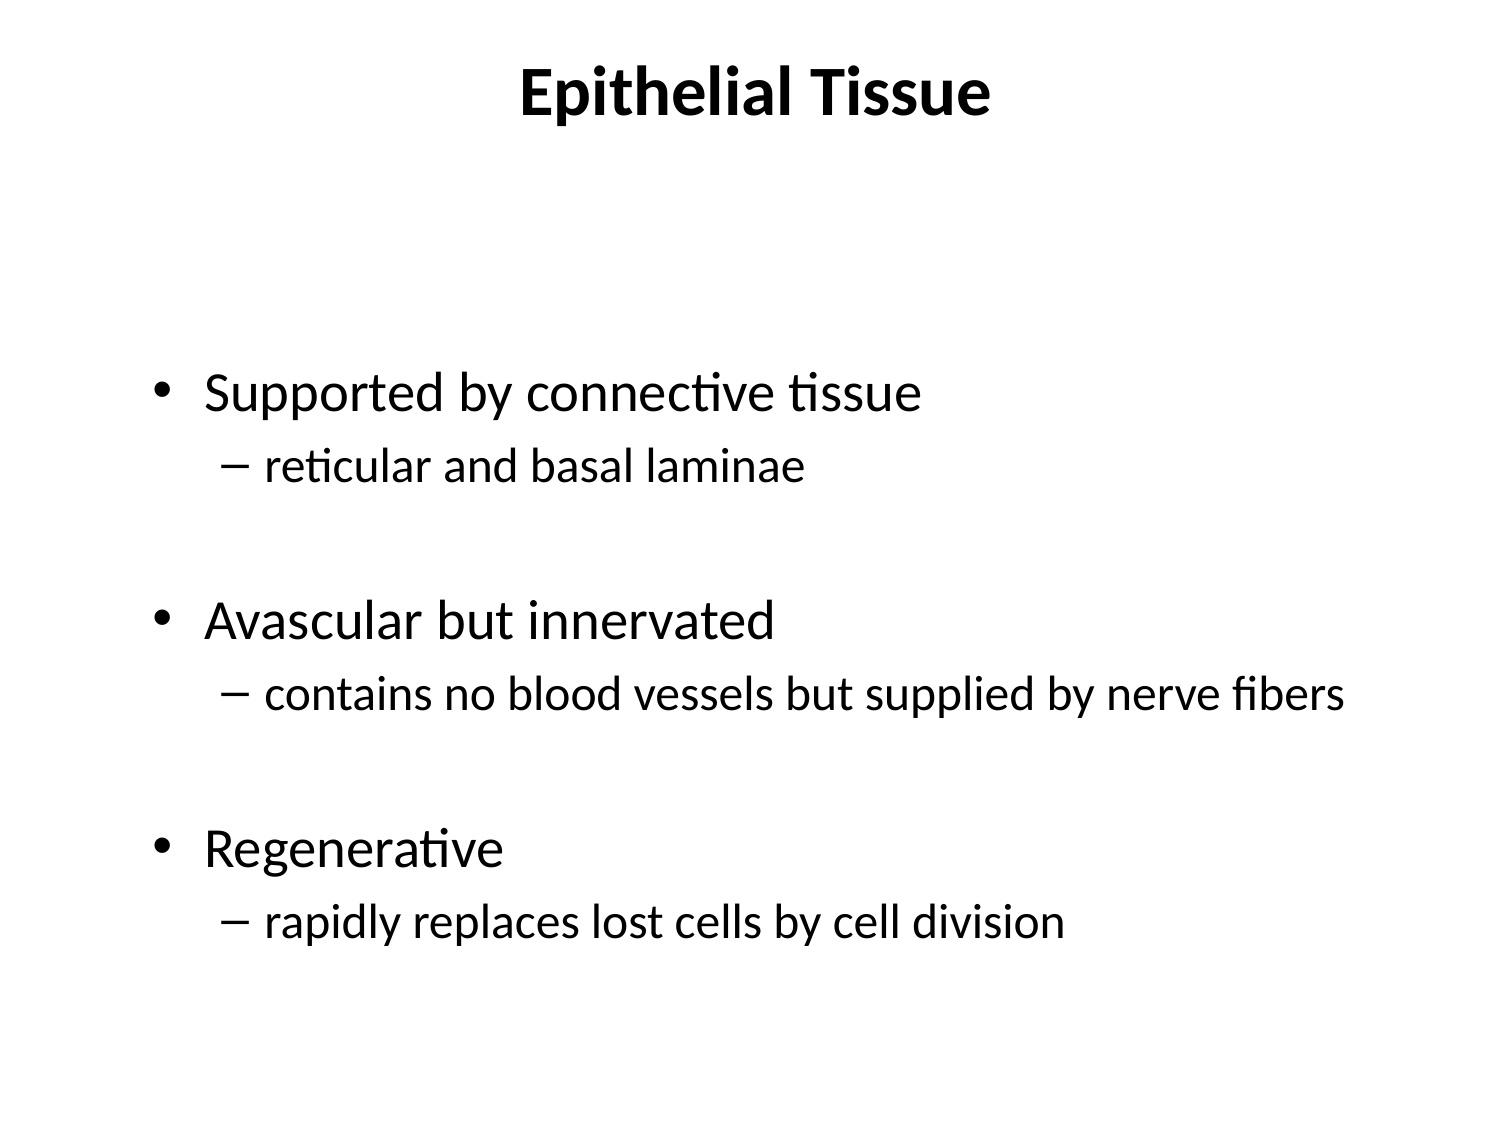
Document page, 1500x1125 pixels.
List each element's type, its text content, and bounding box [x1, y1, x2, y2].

list Supported by connective tissue reticular and basal laminae Avascular but innervated contains no blood vessels but supplied by nerve fibers Regenerative rapidly replaces lost cells by cell division [137, 347, 1363, 1013]
title Epithelial Tissue [150, 37, 1363, 138]
